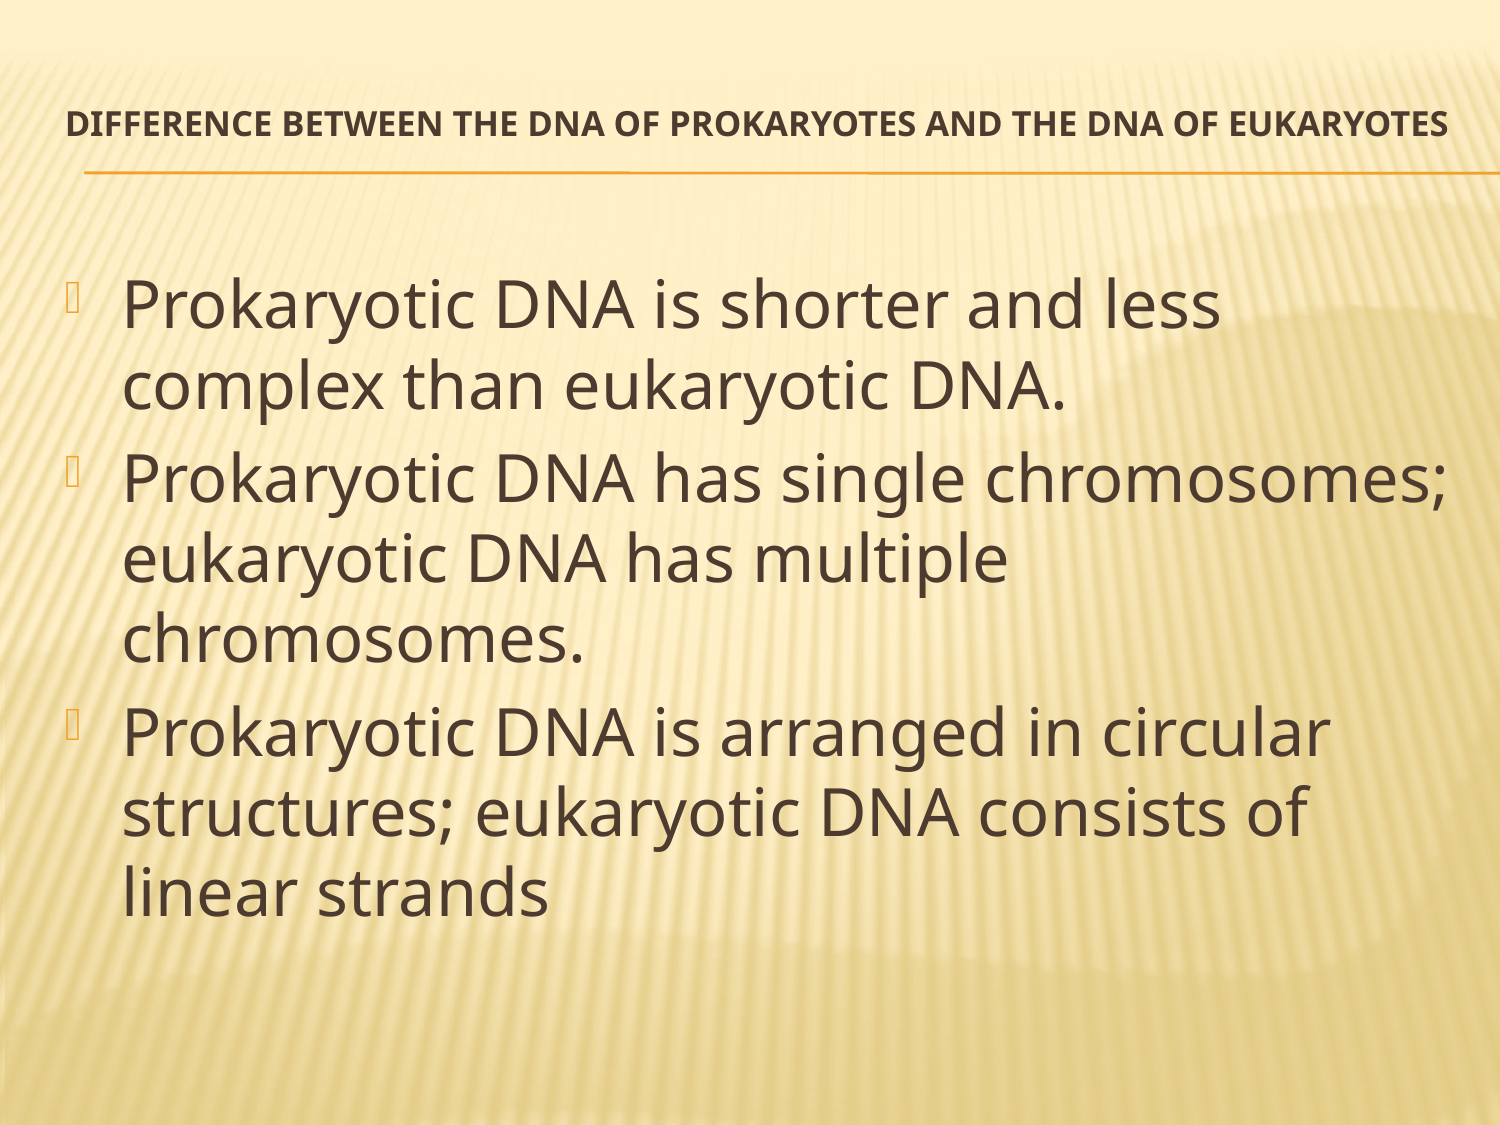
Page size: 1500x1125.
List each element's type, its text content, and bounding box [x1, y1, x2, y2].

title Difference between the DNA of prokaryotes and the DNA of eukaryotes [50, 75, 1475, 213]
list Prokaryotic DNA is shorter and less complex than eukaryotic DNA. Prokaryotic DNA has single chromosomes; eukaryotic DNA has multiple chromosomes. Prokaryotic DNA is arranged in circular structures; eukaryotic DNA consists of linear strands [50, 254, 1475, 998]
